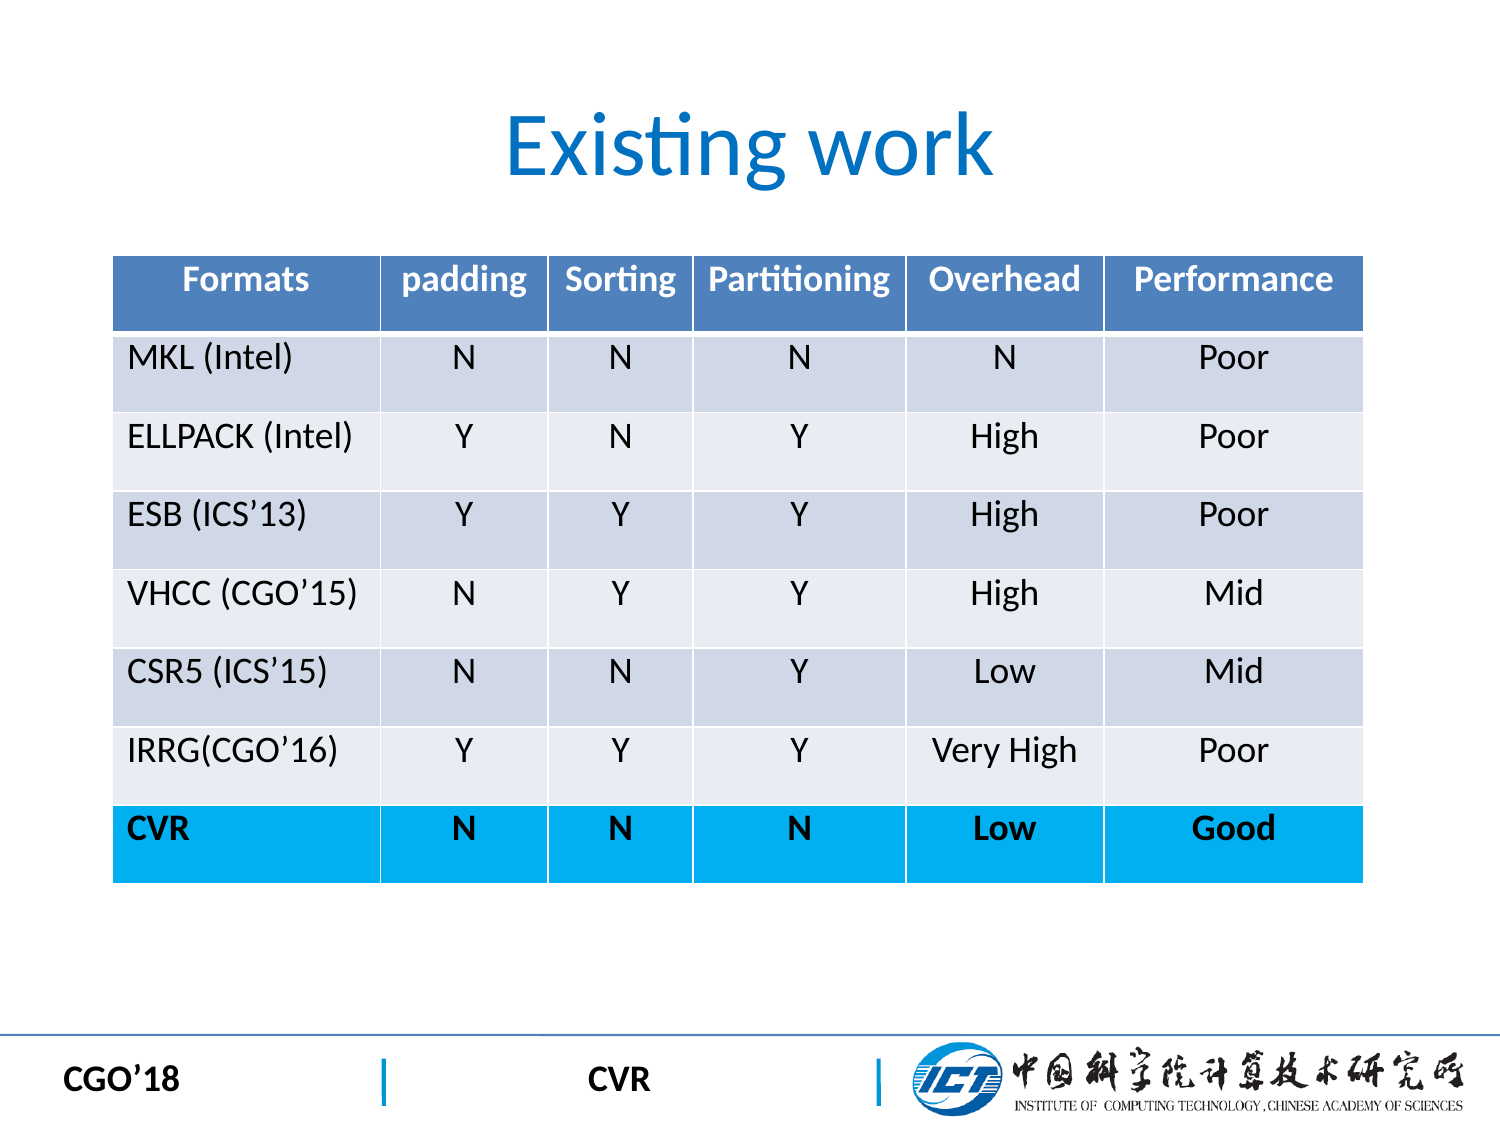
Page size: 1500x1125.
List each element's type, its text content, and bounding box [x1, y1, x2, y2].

table_cell CSR5 (ICS’15) [113, 649, 380, 726]
table_cell ELLPACK (Intel) [113, 413, 380, 490]
table_cell IRRG(CGO’16) [113, 728, 380, 804]
table_cell CVR [113, 806, 380, 883]
table_header padding [381, 256, 547, 331]
table_cell Mid [1105, 570, 1363, 647]
table_header Sorting [549, 256, 692, 331]
table_cell Y [694, 649, 905, 726]
table_cell N [549, 337, 692, 412]
table_cell N [381, 649, 547, 726]
table_cell VHCC (CGO’15) [113, 570, 380, 647]
picture [909, 1040, 1471, 1118]
table_cell N [549, 413, 692, 490]
table_cell N [907, 337, 1103, 412]
table_header Performance [1105, 256, 1363, 331]
table_cell ESB (ICS’13) [113, 492, 380, 569]
table_cell Y [694, 570, 905, 647]
table_cell Y [381, 492, 547, 569]
text_box [88, 219, 1365, 305]
table_cell N [381, 806, 547, 883]
table_cell High [907, 413, 1103, 490]
table_cell N [549, 649, 692, 726]
table_cell N [694, 337, 905, 412]
table_cell Poor [1105, 728, 1363, 804]
table_cell N [381, 337, 547, 412]
table_header Formats [113, 256, 380, 331]
table_cell Y [694, 413, 905, 490]
title Existing work [74, 44, 1426, 233]
table_cell N [381, 570, 547, 647]
table_header Overhead [907, 256, 1103, 331]
table_cell Poor [1105, 337, 1363, 412]
table_cell Poor [1105, 492, 1363, 569]
table_header Partitioning [694, 256, 905, 331]
table_cell N [694, 806, 905, 883]
table_cell Low [907, 806, 1103, 883]
table_cell Y [549, 728, 692, 804]
table_cell High [907, 492, 1103, 569]
table_cell Y [381, 413, 547, 490]
table_cell Good [1105, 806, 1363, 883]
table_cell N [549, 806, 692, 883]
table_cell Low [907, 649, 1103, 726]
table_cell MKL (Intel) [113, 337, 380, 412]
table_cell Very High [907, 728, 1103, 804]
table_cell Y [549, 570, 692, 647]
table_cell Y [694, 492, 905, 569]
table_cell Y [549, 492, 692, 569]
table_cell High [907, 570, 1103, 647]
table_cell Y [694, 728, 905, 804]
table_cell Mid [1105, 649, 1363, 726]
table_cell Poor [1105, 413, 1363, 490]
table_cell Y [381, 728, 547, 804]
